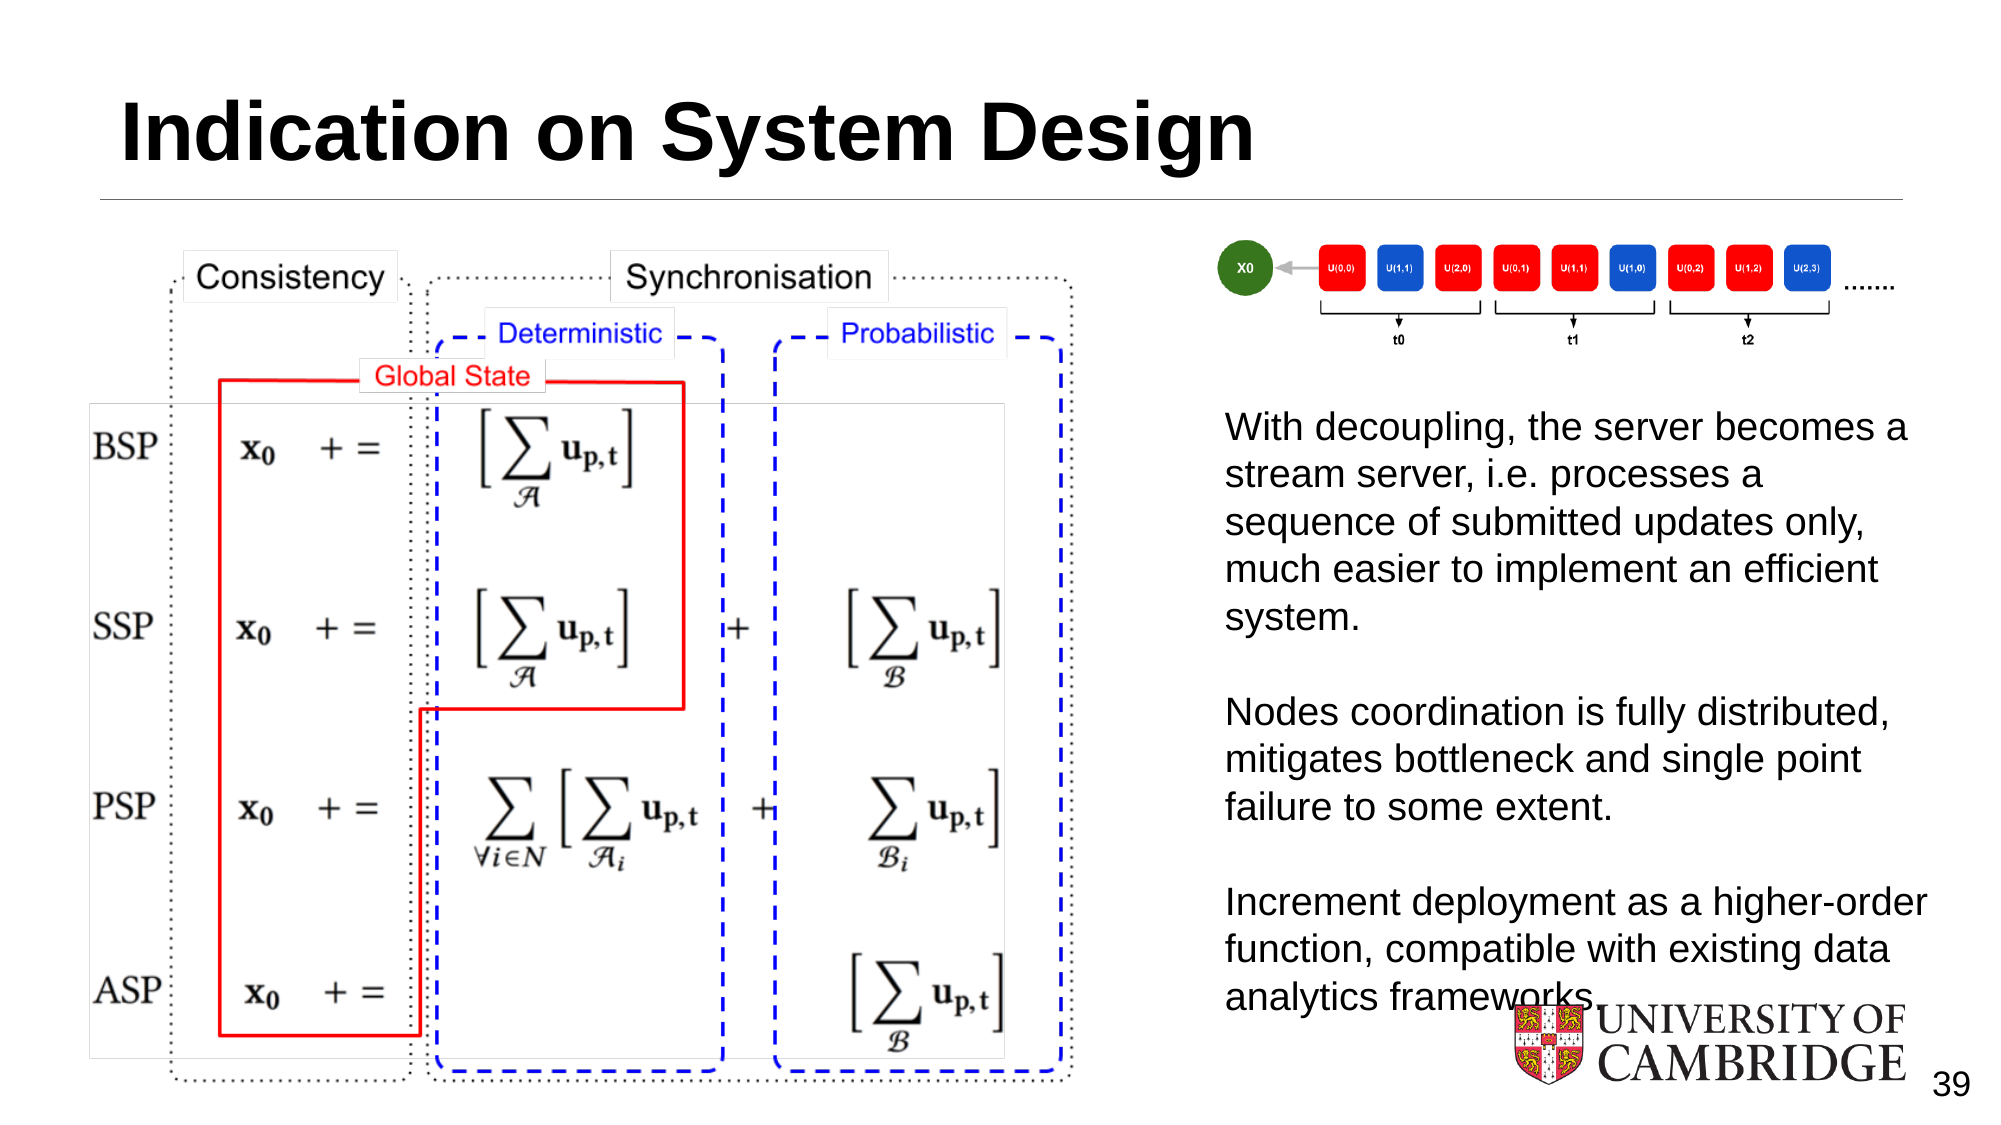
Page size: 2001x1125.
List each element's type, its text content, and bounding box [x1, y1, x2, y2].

picture [1214, 233, 1903, 353]
slide_number 39 [1871, 1038, 1992, 1125]
title Indication on System Design [99, 45, 1900, 198]
picture [1514, 1003, 1906, 1085]
text_box With decoupling, the server becomes a stream server, i.e. processes a sequence of submitted updates only, much easier to implement an efficient system. Nodes coordination is fully distributed, mitigates bottleneck and single point failure to some extent. Increment deployment as a higher-order function, compatible with existing data analytics frameworks. [1205, 380, 1956, 972]
picture [33, 230, 1172, 1085]
